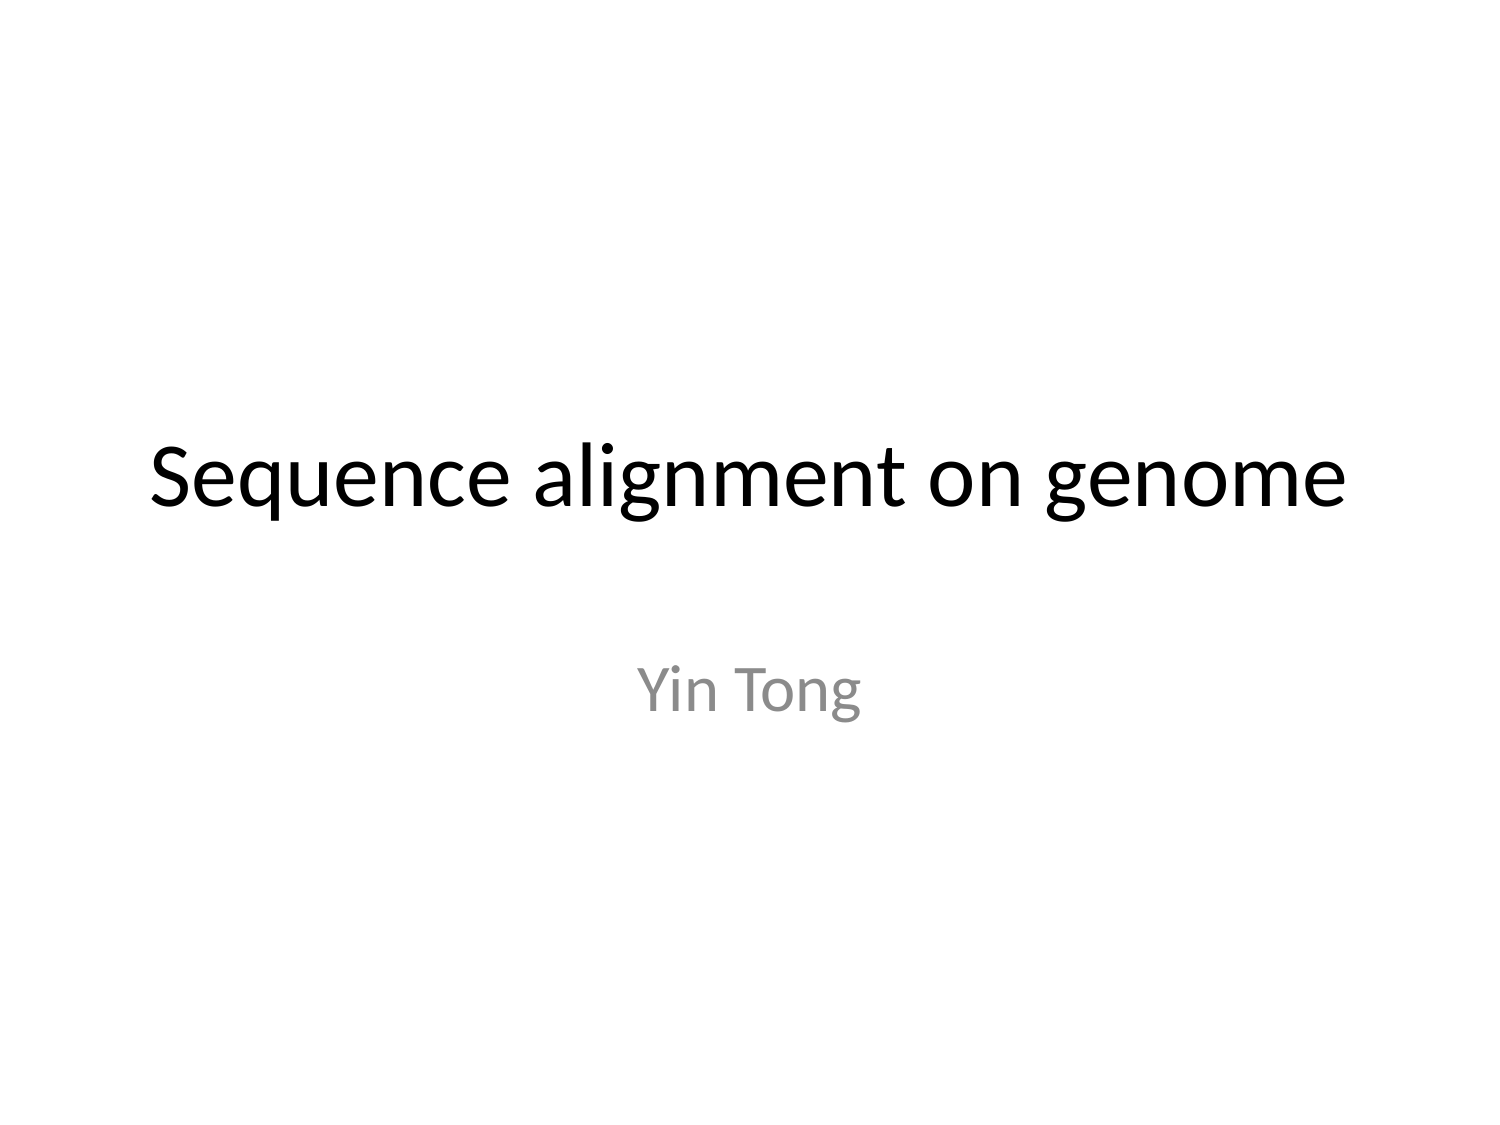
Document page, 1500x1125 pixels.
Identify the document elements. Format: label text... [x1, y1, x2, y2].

title Sequence alignment on genome [112, 349, 1388, 591]
subtitle Yin Tong [224, 637, 1276, 926]
